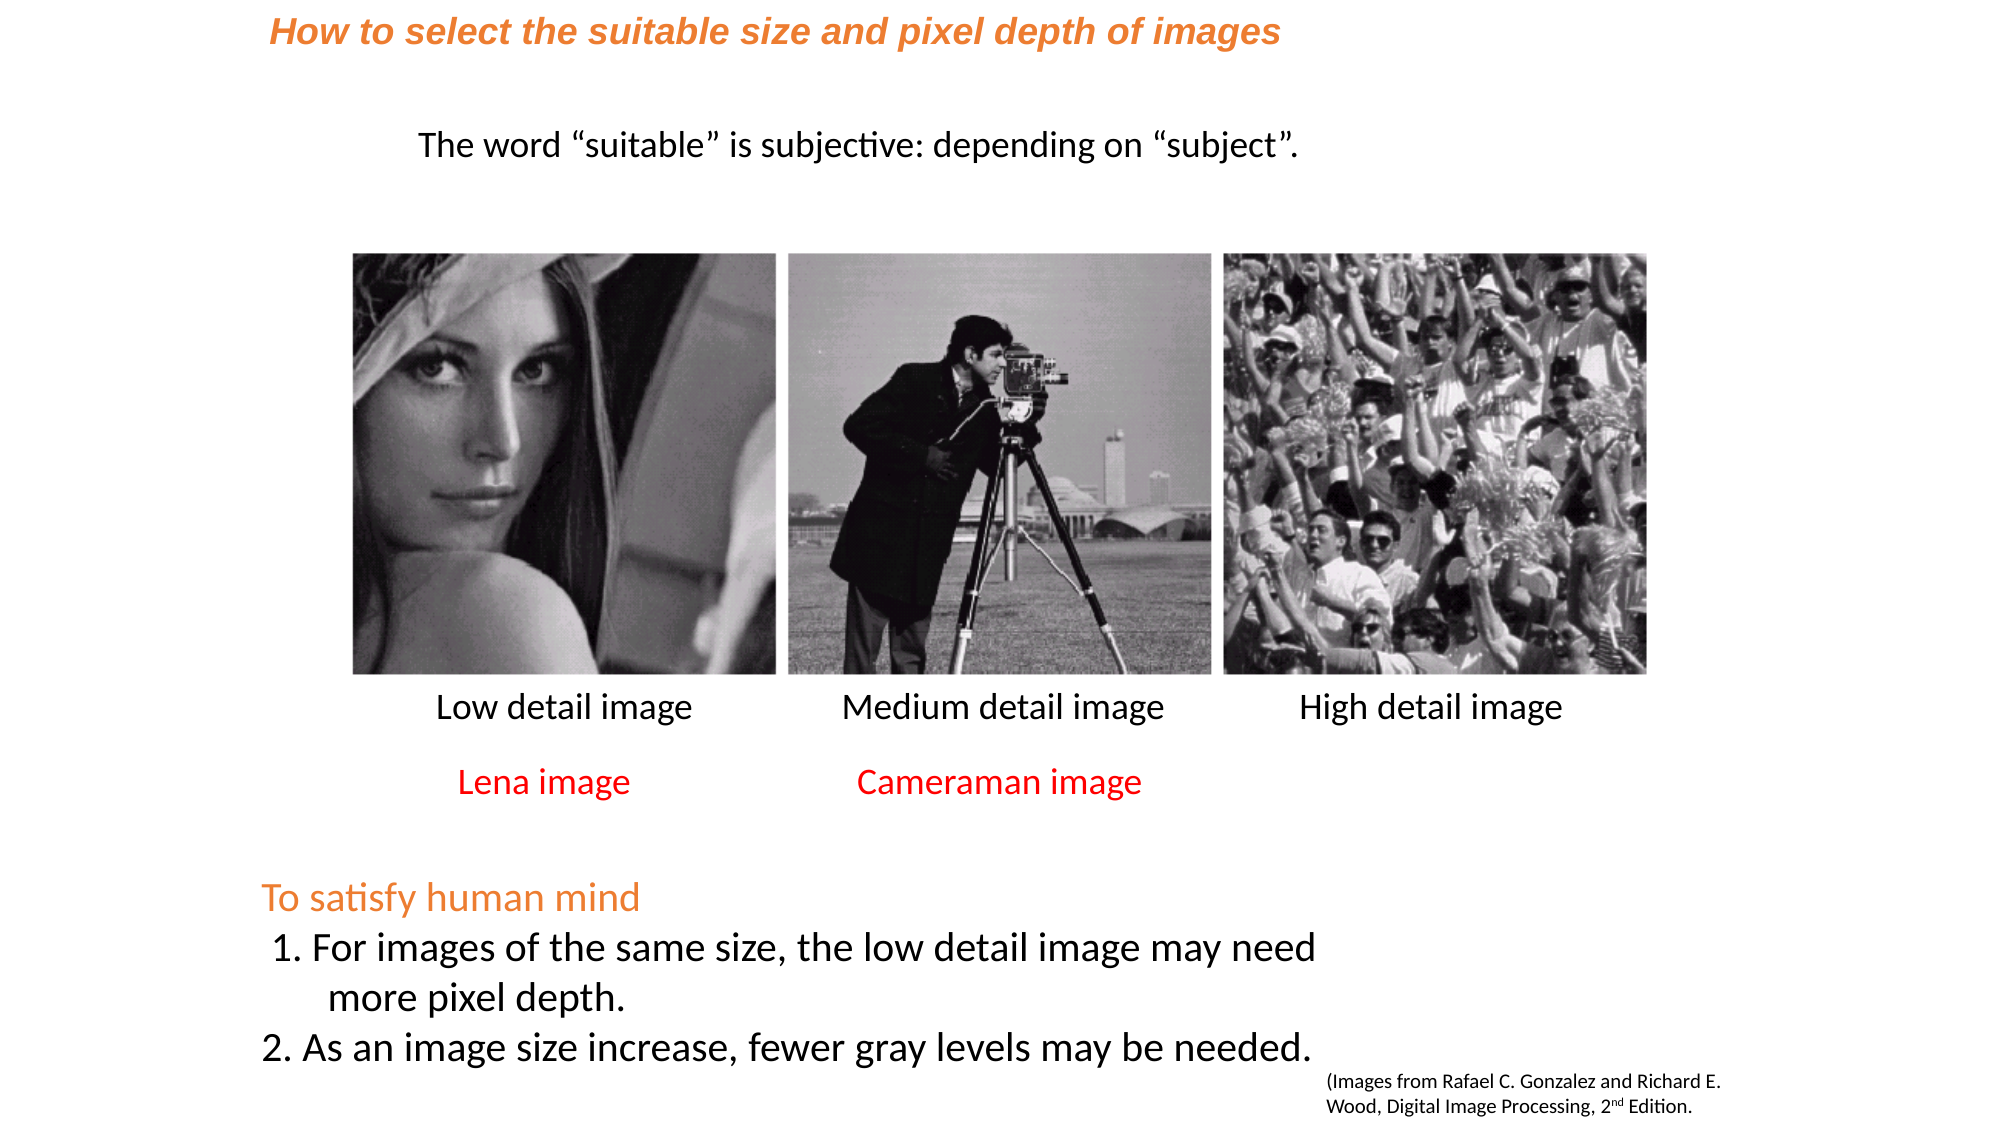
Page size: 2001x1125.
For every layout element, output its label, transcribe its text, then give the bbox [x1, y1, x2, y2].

text_box Lena image [443, 749, 647, 810]
text_box How to select the suitable size and pixel depth of images [254, 0, 1309, 60]
picture [347, 249, 1653, 688]
text_box Medium detail image [826, 688, 1181, 735]
text_box High detail image [1284, 688, 1579, 735]
text_box Low detail image [421, 688, 709, 735]
text_box Cameraman image [842, 749, 1158, 810]
text_box The word “suitable” is subjective: depending on “subject”. [403, 112, 1316, 173]
text_box (Images from Rafael C. Gonzalez and Richard E. Wood, Digital Image Processing, 2nd Edition. [1311, 1059, 1742, 1125]
text_box To satisfy human mind 1. For images of the same size, the low detail image may need more pixel depth. 2. As an image size increase, fewer gray levels may be needed. [246, 862, 1492, 1078]
